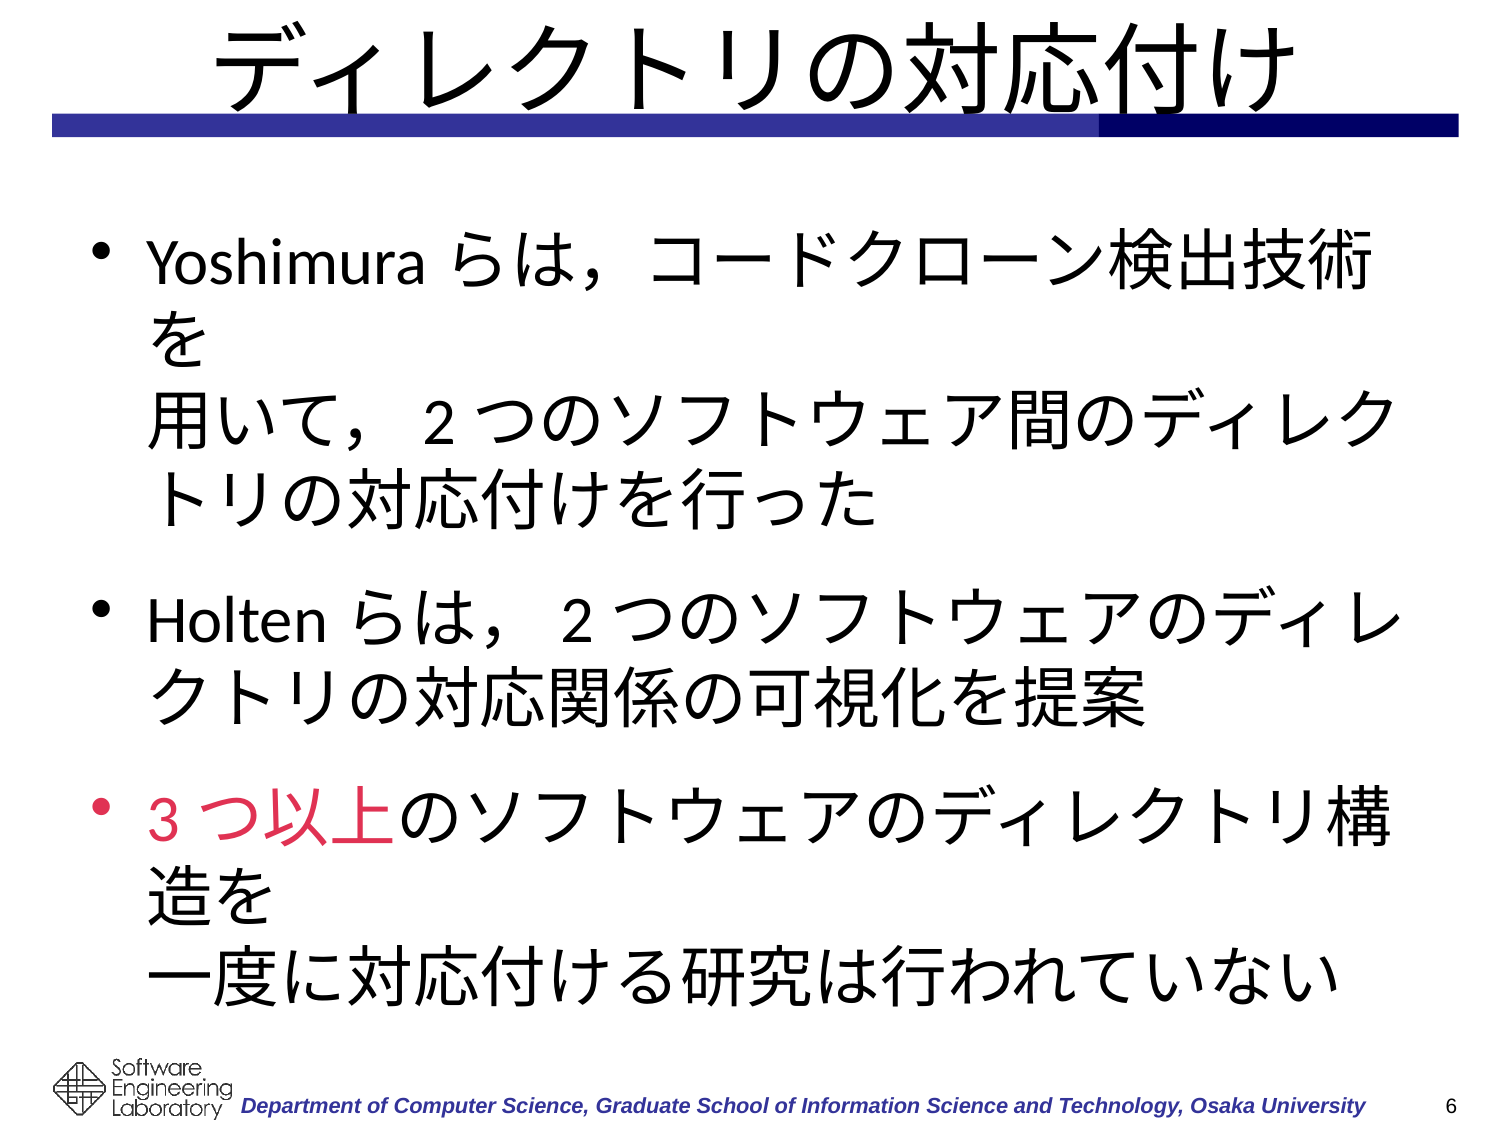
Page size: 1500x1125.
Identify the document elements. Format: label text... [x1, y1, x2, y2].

title ディレクトリの対応付け [52, 19, 1459, 114]
picture [53, 1058, 232, 1120]
list Yoshimuraらは，コードクローン検出技術を 用いて，2つのソフトウェア間のディレクトリの対応付けを行った Holtenらは，2つのソフトウェアのディレクトリの対応関係の可視化を提案 3つ以上のソフトウェアのディレクトリ構造を 一度に対応付ける研究は行われていない [75, 210, 1425, 1020]
slide_number 5 [1377, 1085, 1473, 1125]
